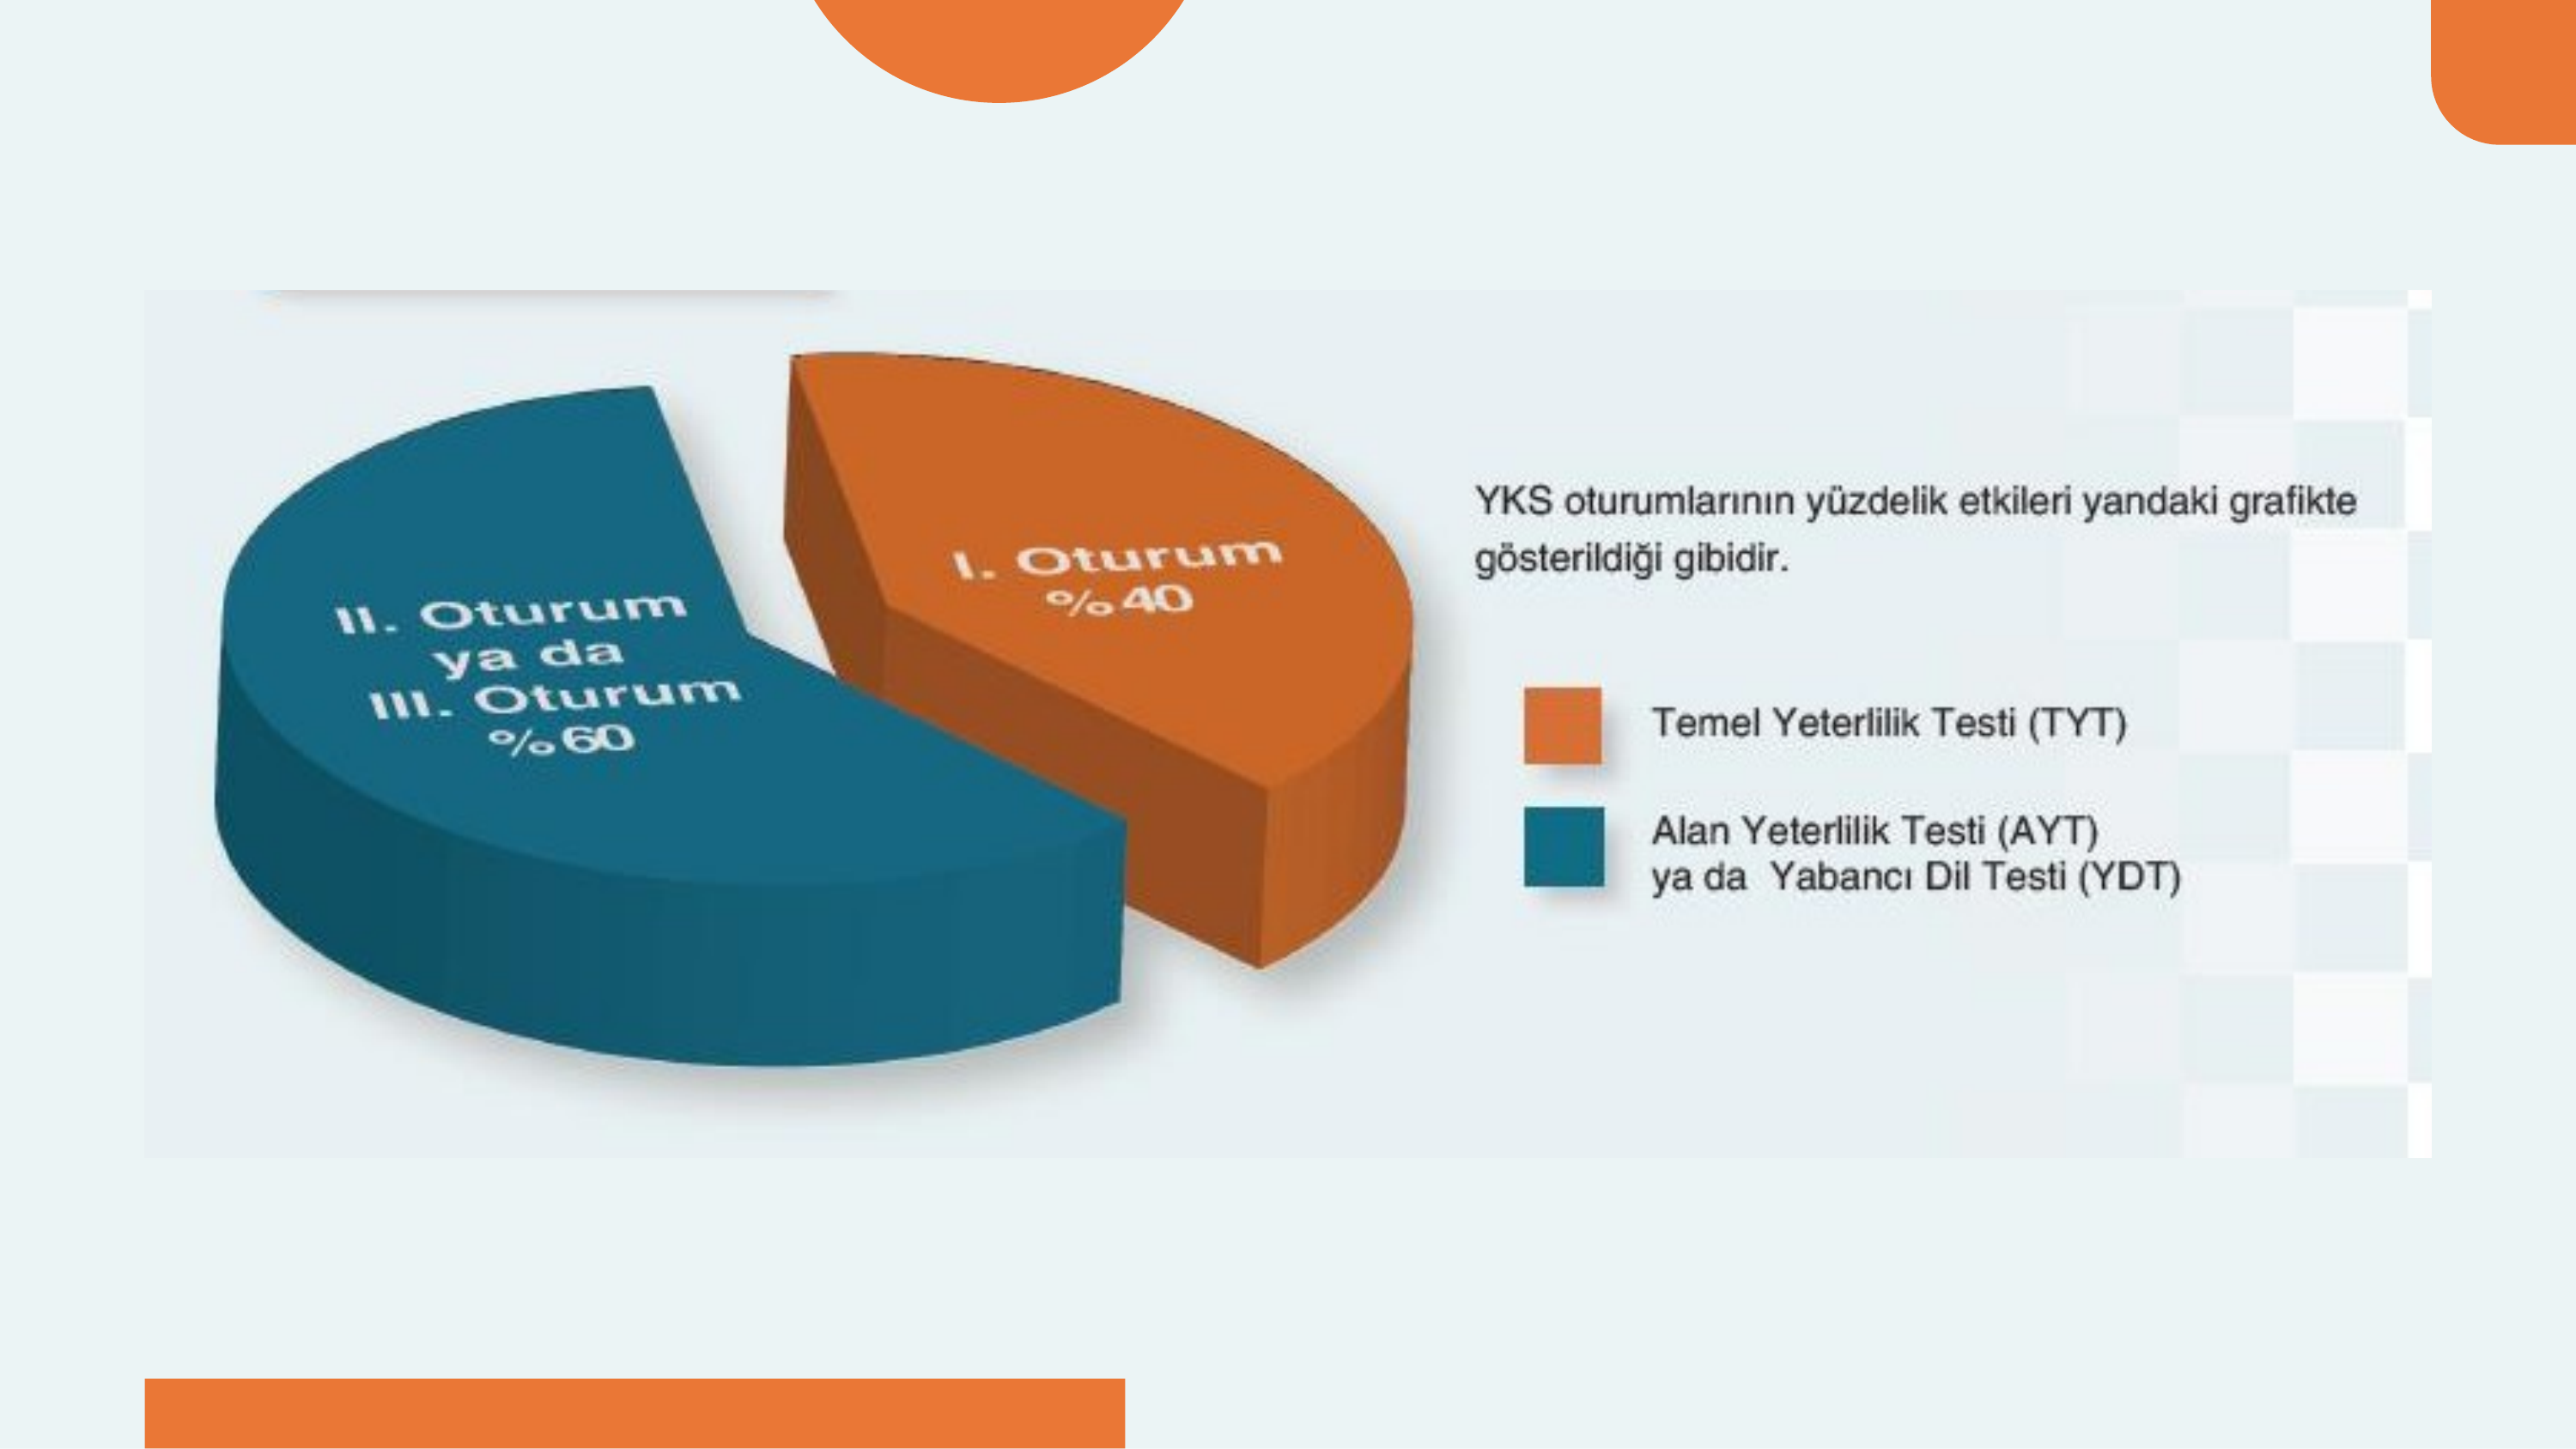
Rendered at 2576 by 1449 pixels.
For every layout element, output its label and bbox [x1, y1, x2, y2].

picture [144, 290, 2432, 1158]
